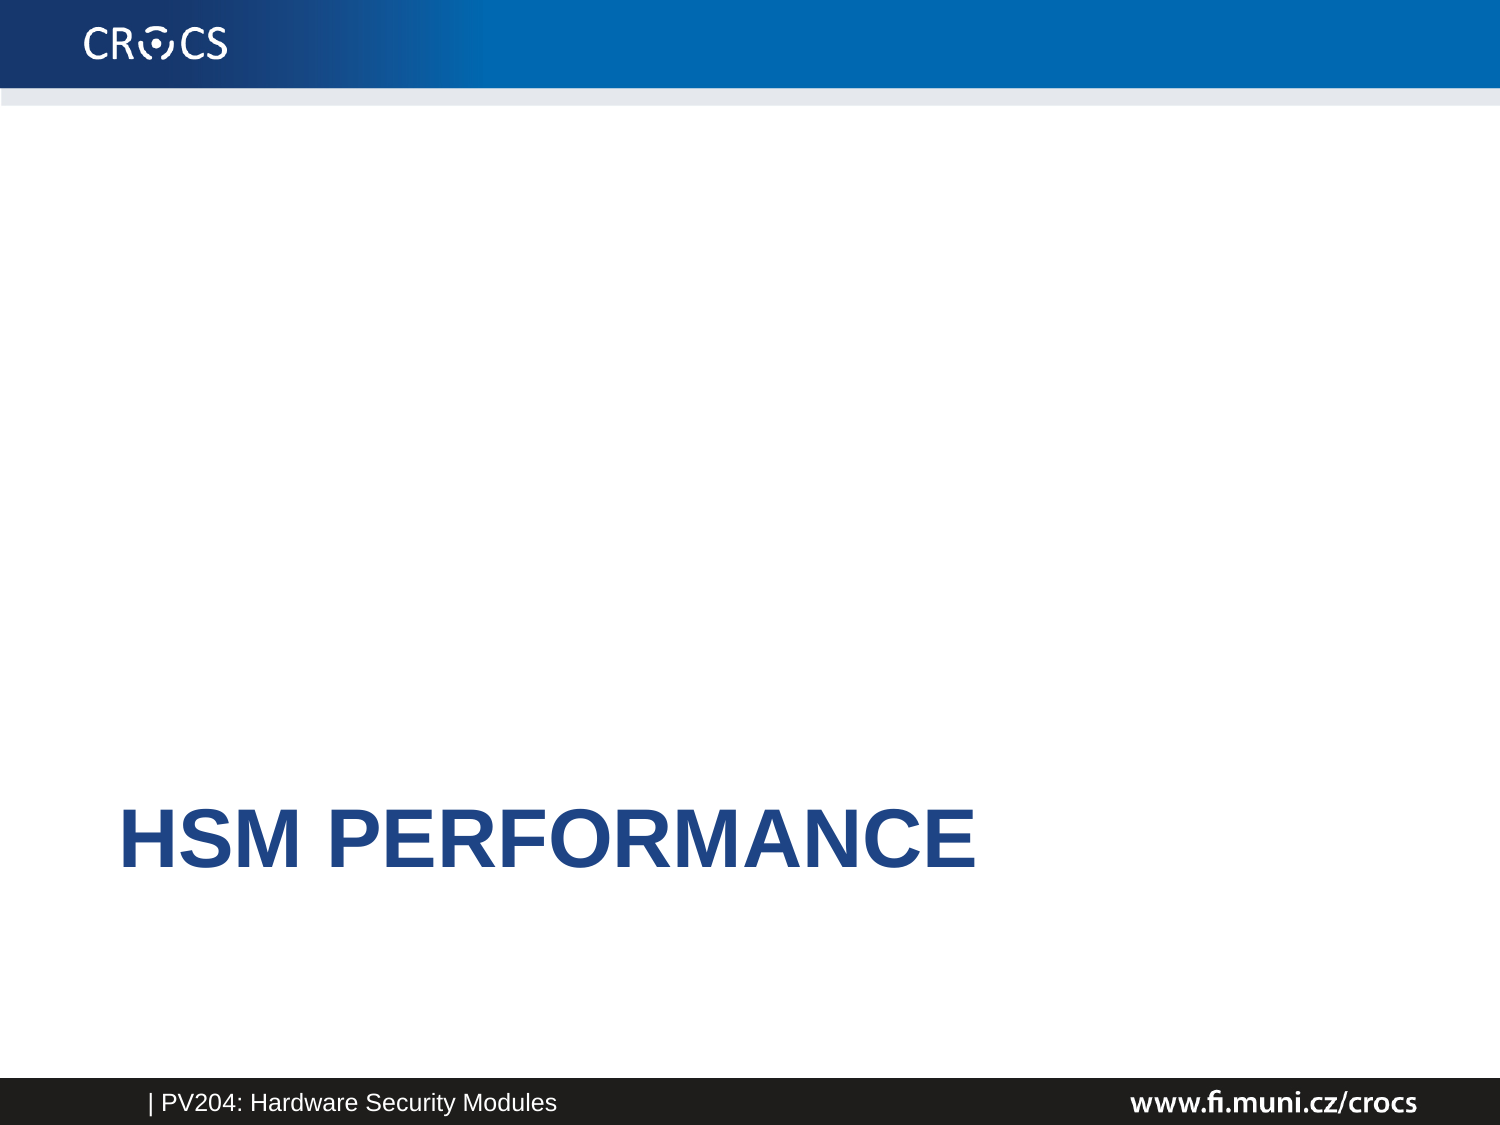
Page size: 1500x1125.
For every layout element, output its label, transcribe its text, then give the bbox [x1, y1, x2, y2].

picture [0, 0, 1500, 1125]
footer | PV204: Hardware Security Modules [147, 1078, 809, 1125]
title HSM performance [118, 722, 1394, 947]
